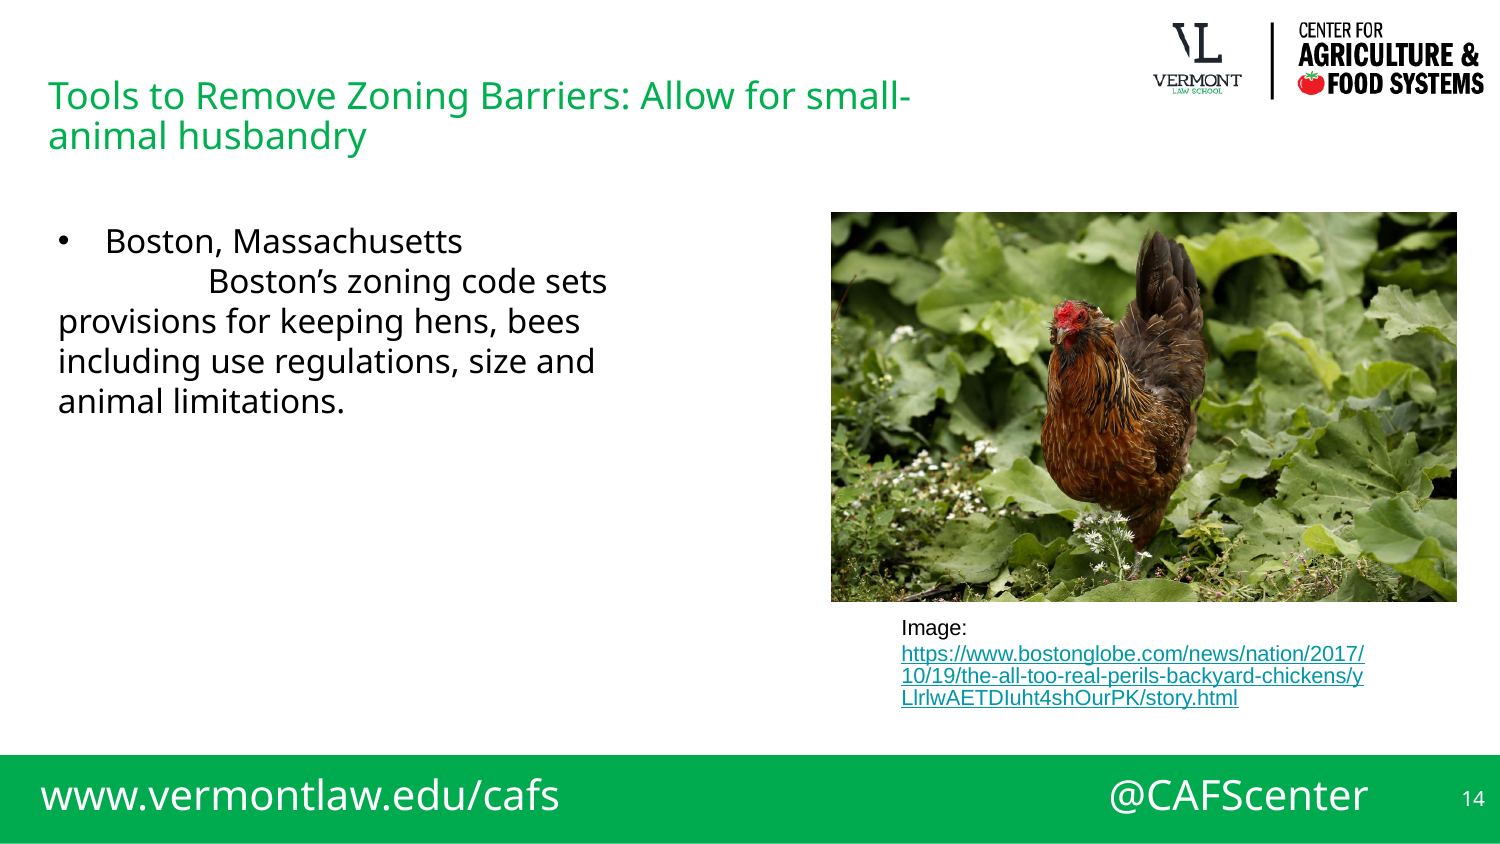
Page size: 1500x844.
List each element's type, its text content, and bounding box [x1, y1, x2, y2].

text_box Boston, Massachusetts Boston’s zoning code sets provisions for keeping hens, bees including use regulations, size and animal limitations. [43, 212, 746, 427]
text_box www.vermontlaw.edu/cafs [25, 767, 156, 844]
text_box Image: https://www.bostonglobe.com/news/nation/2017/10/19/the-all-too-real-perils-backyard-chickens/yLlrlwAETDIuht4shOurPK/story.html [886, 610, 1386, 674]
picture [831, 212, 1458, 602]
text_box Food accessProvieP [0, 177, 377, 302]
text_box 14 [1385, 769, 1500, 830]
text_box Tools to Remove Zoning Barriers: Allow for small-animal husbandry [0, 61, 971, 166]
text_box @CAFScenter [156, 767, 1385, 844]
picture [1136, 0, 1500, 122]
text_box [0, 755, 1500, 844]
